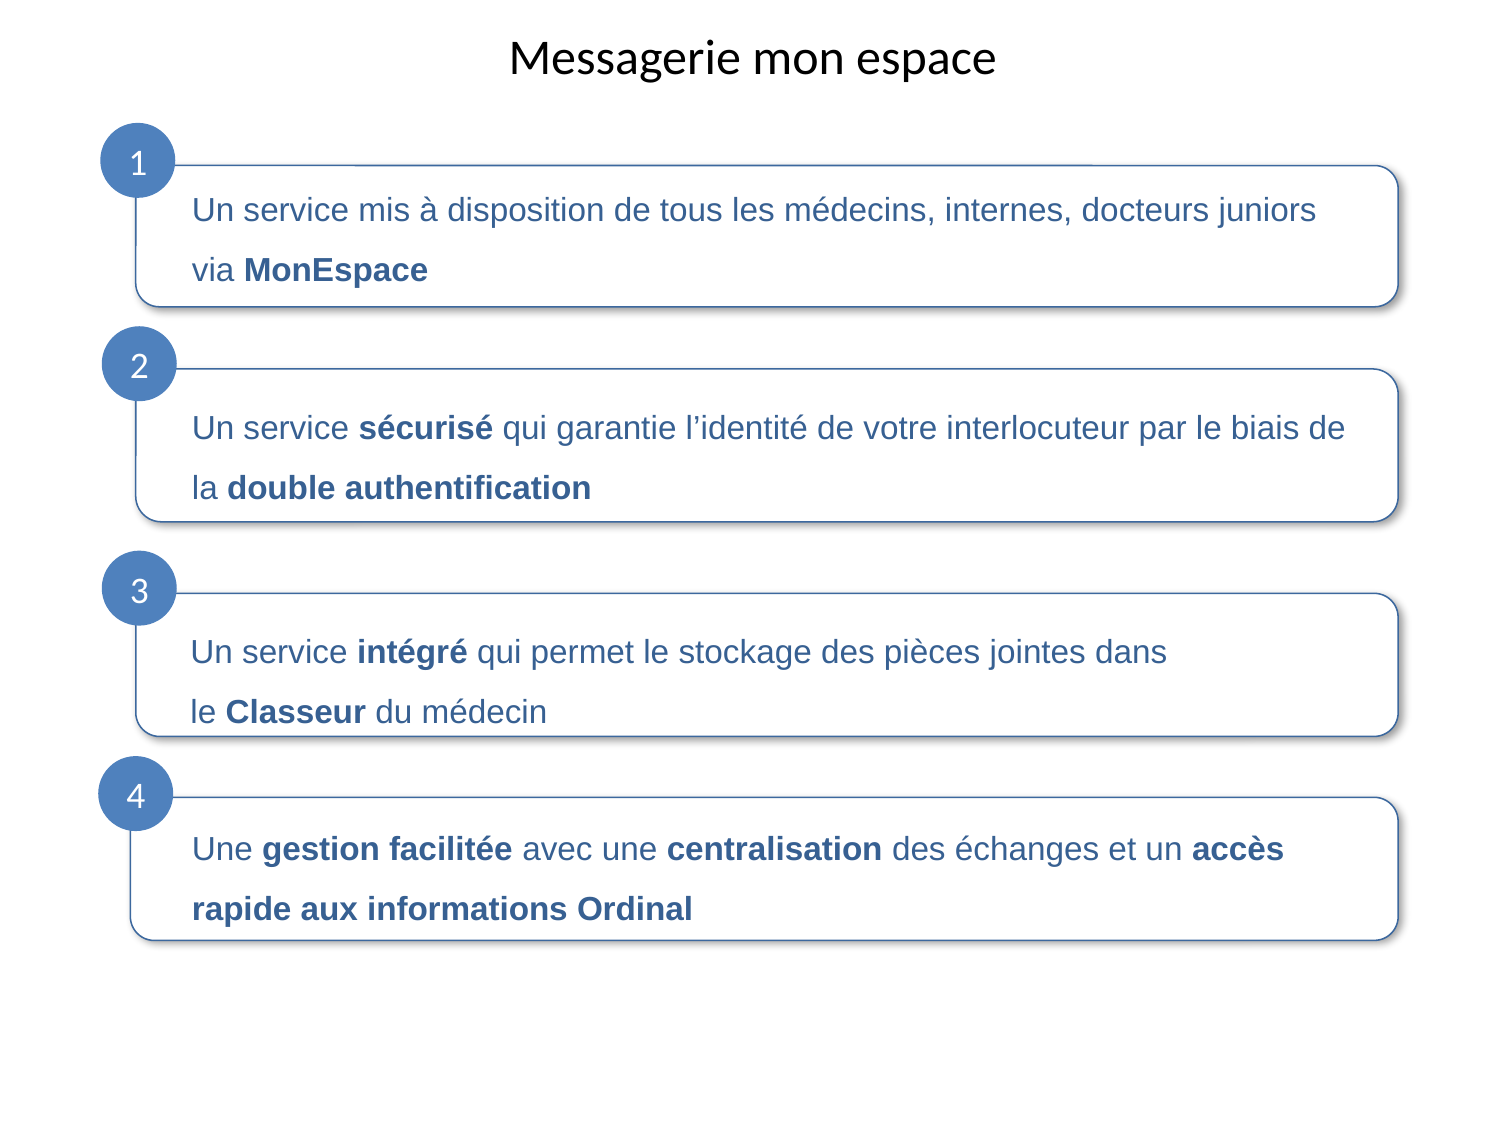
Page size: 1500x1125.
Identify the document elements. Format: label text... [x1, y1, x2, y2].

text_box 1 [98, 120, 178, 200]
text_box [128, 795, 1401, 943]
text_box [133, 607, 1398, 739]
text_box Un service intégré qui permet le stockage des pièces jointes dans le Classeur du médecin [175, 603, 1399, 724]
text_box 3 [99, 548, 179, 628]
text_box Un service sécurisé qui garantie l’identité de votre interlocuteur par le biais de la double authentification [176, 378, 1383, 499]
text_box 4 [96, 753, 176, 834]
text_box Un service mis à disposition de tous les médecins, internes, docteurs juniors via MonEspace [176, 160, 1365, 281]
text_box 2 [99, 324, 179, 404]
text_box Une gestion facilitée avec une centralisation des échanges et un accès rapide aux informations Ordinal [176, 799, 1383, 905]
text_box [133, 163, 1401, 309]
title Messagerie mon espace [5, 7, 1500, 101]
text_box [133, 366, 1401, 524]
text_box [177, 591, 1396, 603]
